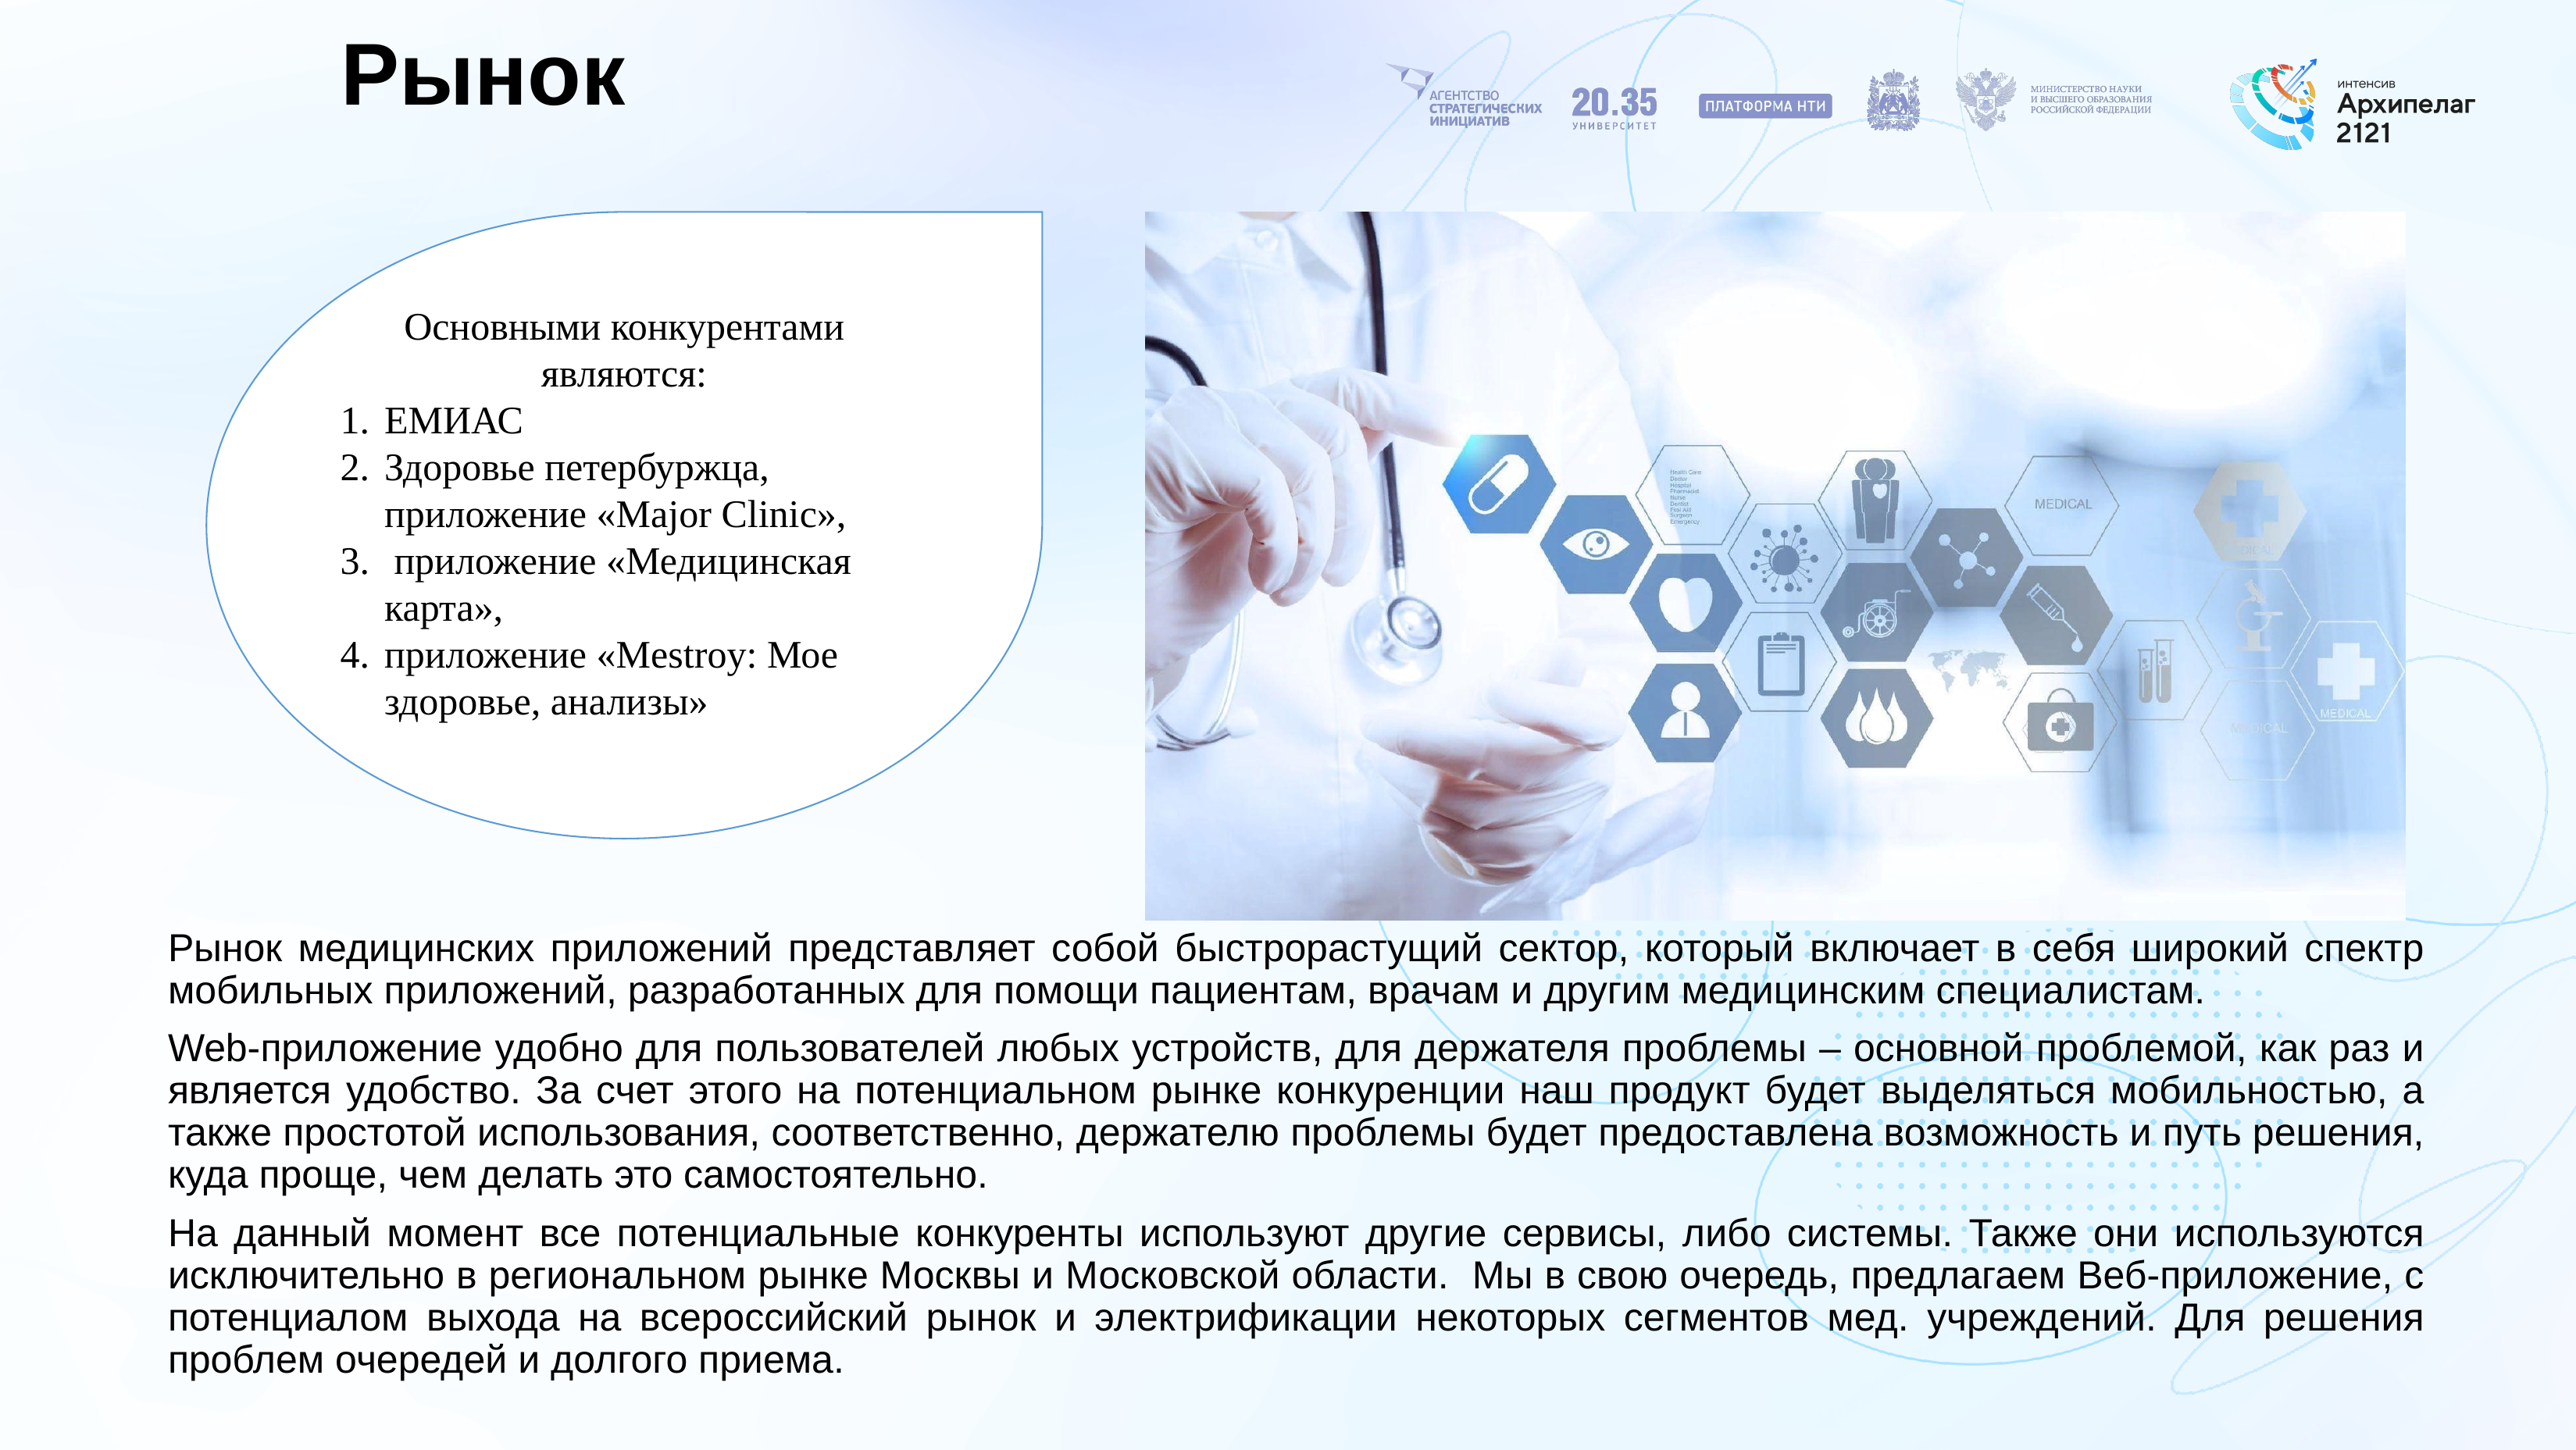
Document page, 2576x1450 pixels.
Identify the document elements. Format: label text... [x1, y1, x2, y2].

picture [0, 0, 2576, 1450]
title Рынок [341, 29, 1090, 212]
list Рынок медицинских приложений представляет собой быстрорастущий сектор, который включает в себя широкий спектр мобильных приложений, разработанных для помощи пациентам, врачам и другим медицинским специалистам. Web-приложение удобно для пользователей любых устройств, для держателя проблемы – основной проблемой, как раз и является удобство. За счет этого на потенциальном рынке конкуренции наш продукт будет выделяться мобильностью, а также простотой использования, соответственно, держателю проблемы будет предоставлена возможность и путь решения, куда проще, чем делать это самостоятельно. На данный момент все потенциальные конкуренты используют другие сервисы, либо системы. Также они используются исключительно в региональном рынке Москвы и Московской области. Мы в свою очередь, предлагаем Веб-приложение, с потенциалом выхода на всероссийский рынок и электрификации некоторых сегментов мед. учреждений. Для решения проблем очередей и долгого приема. [166, 928, 2425, 1411]
text_box Основными конкурентами являются: ЕМИАС Здоровье петербуржца, приложение «Major Clinic», приложение «Медицинская карта», приложение «Mestroy: Мое здоровье, анализы» [205, 211, 1044, 840]
